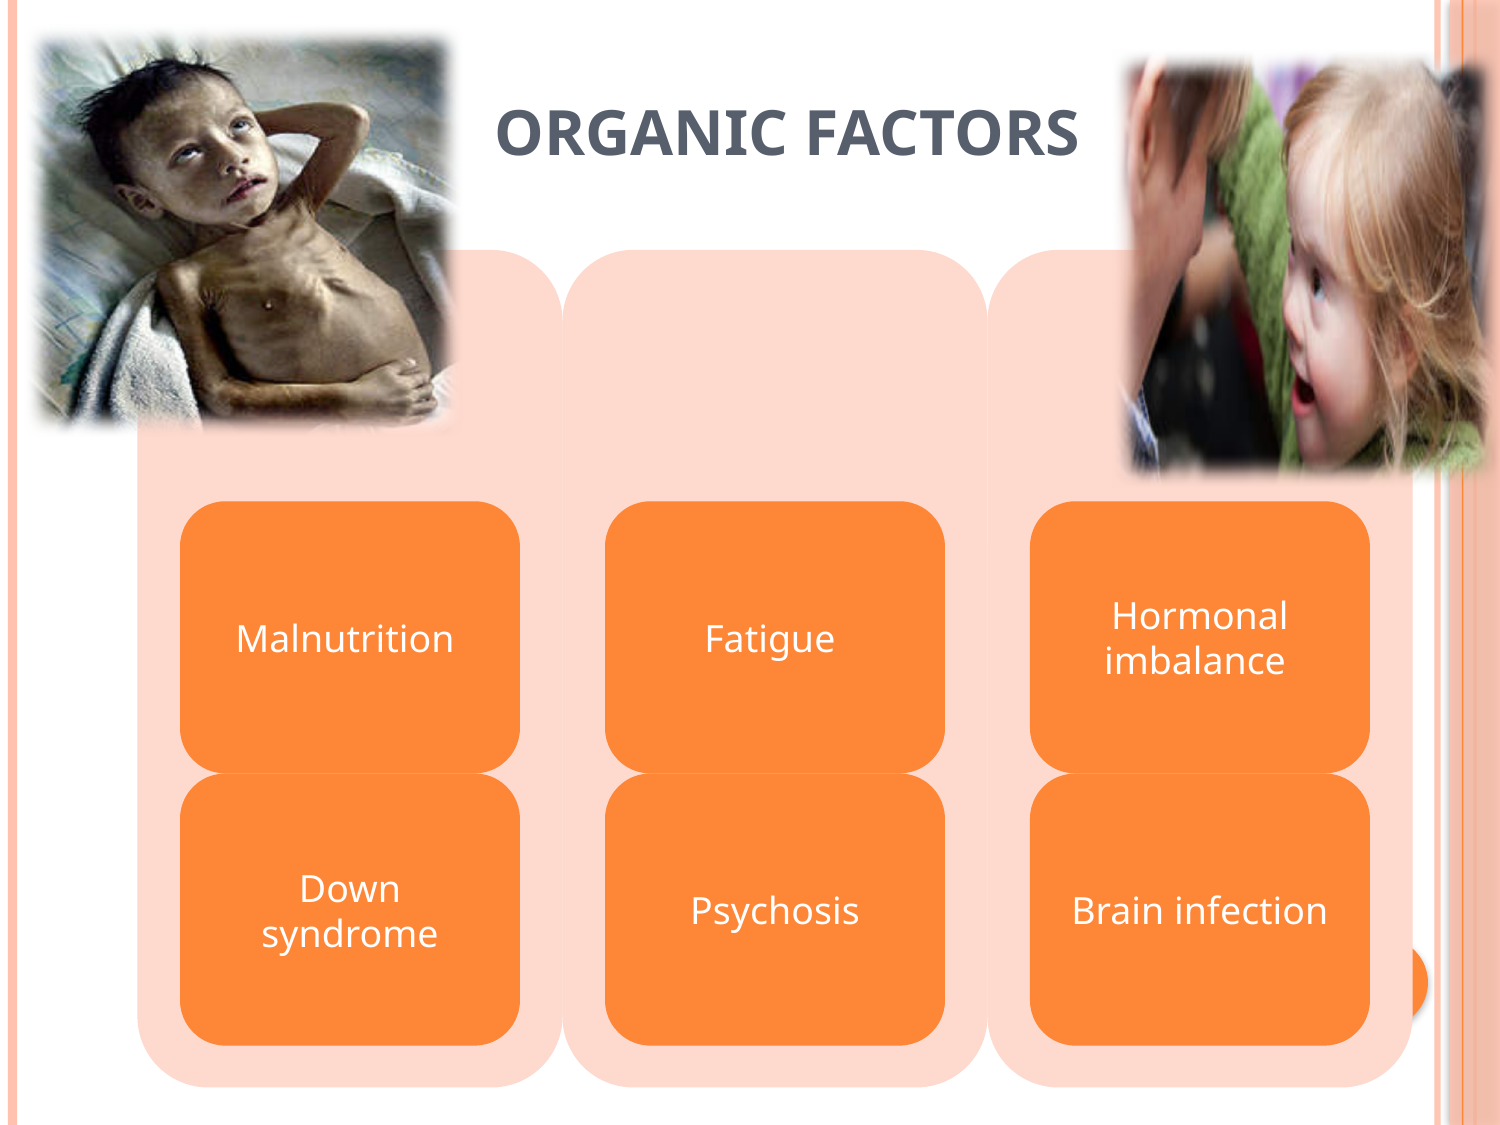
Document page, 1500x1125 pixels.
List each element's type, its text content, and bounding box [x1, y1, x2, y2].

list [136, 249, 1413, 1088]
picture [1111, 49, 1500, 488]
title Organic Factors [469, 45, 1425, 175]
picture [24, 24, 463, 438]
